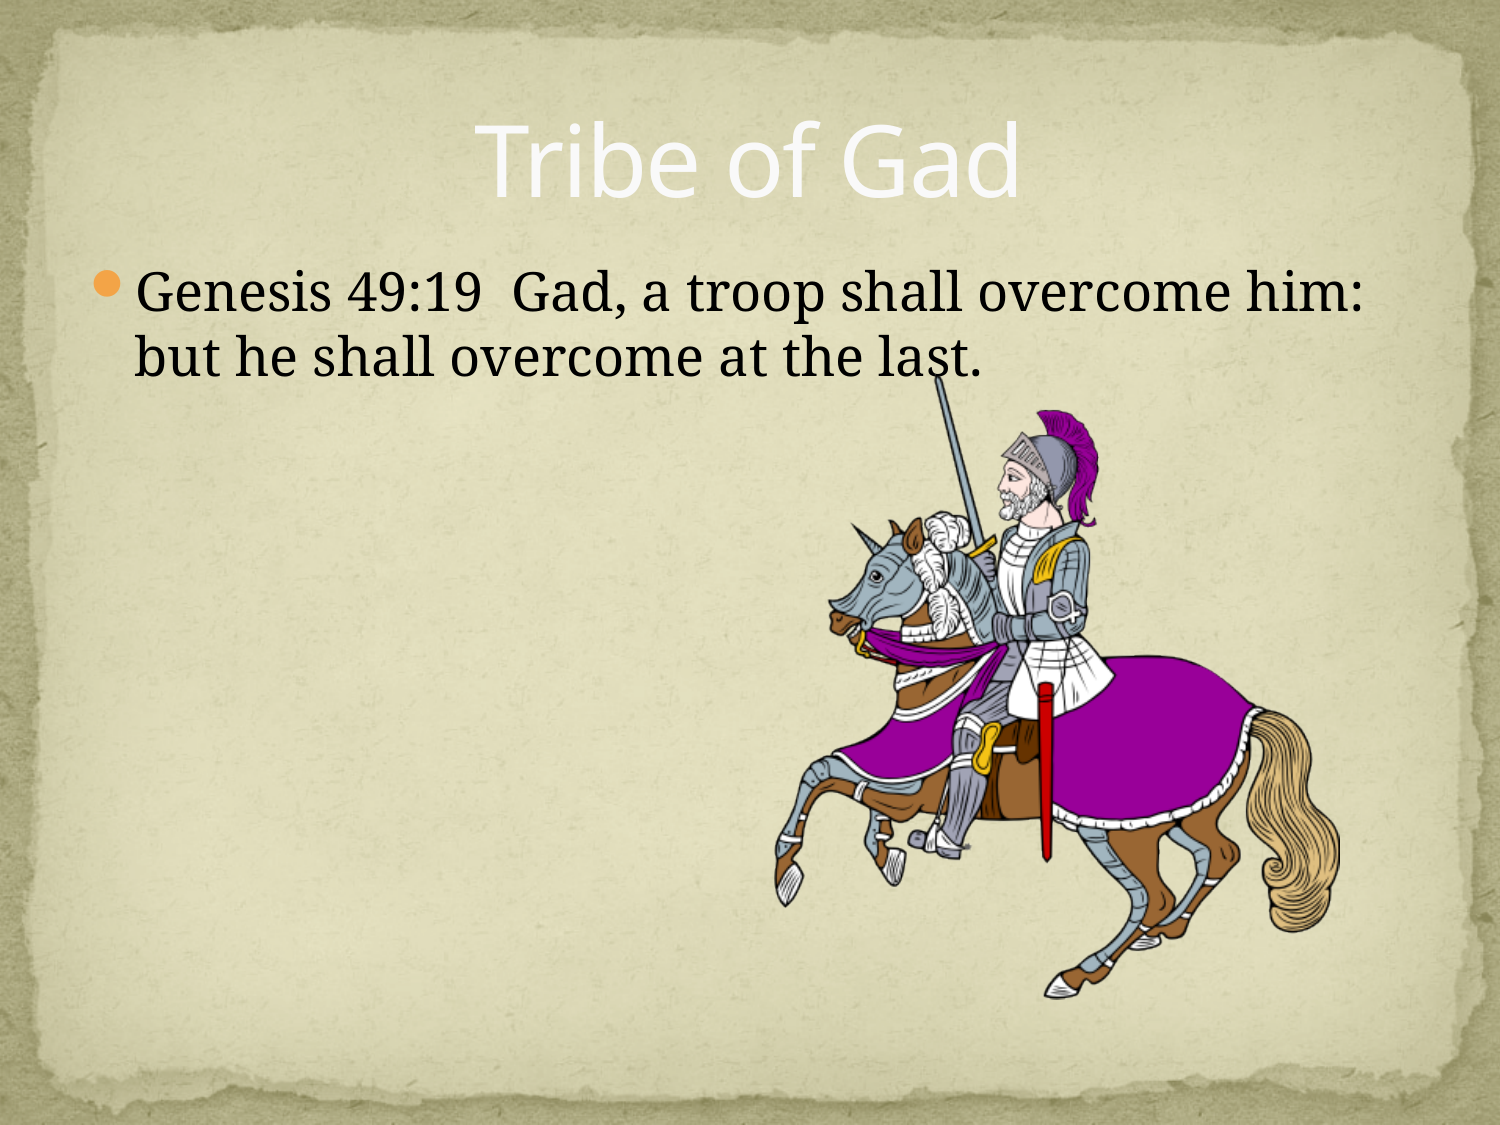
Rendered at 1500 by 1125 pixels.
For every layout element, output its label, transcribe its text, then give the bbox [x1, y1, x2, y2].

picture [774, 374, 1340, 1001]
title Tribe of Gad [74, 24, 1425, 225]
list Genesis 49:19 Gad, a troop shall overcome him: but he shall overcome at the last. [75, 249, 1425, 438]
